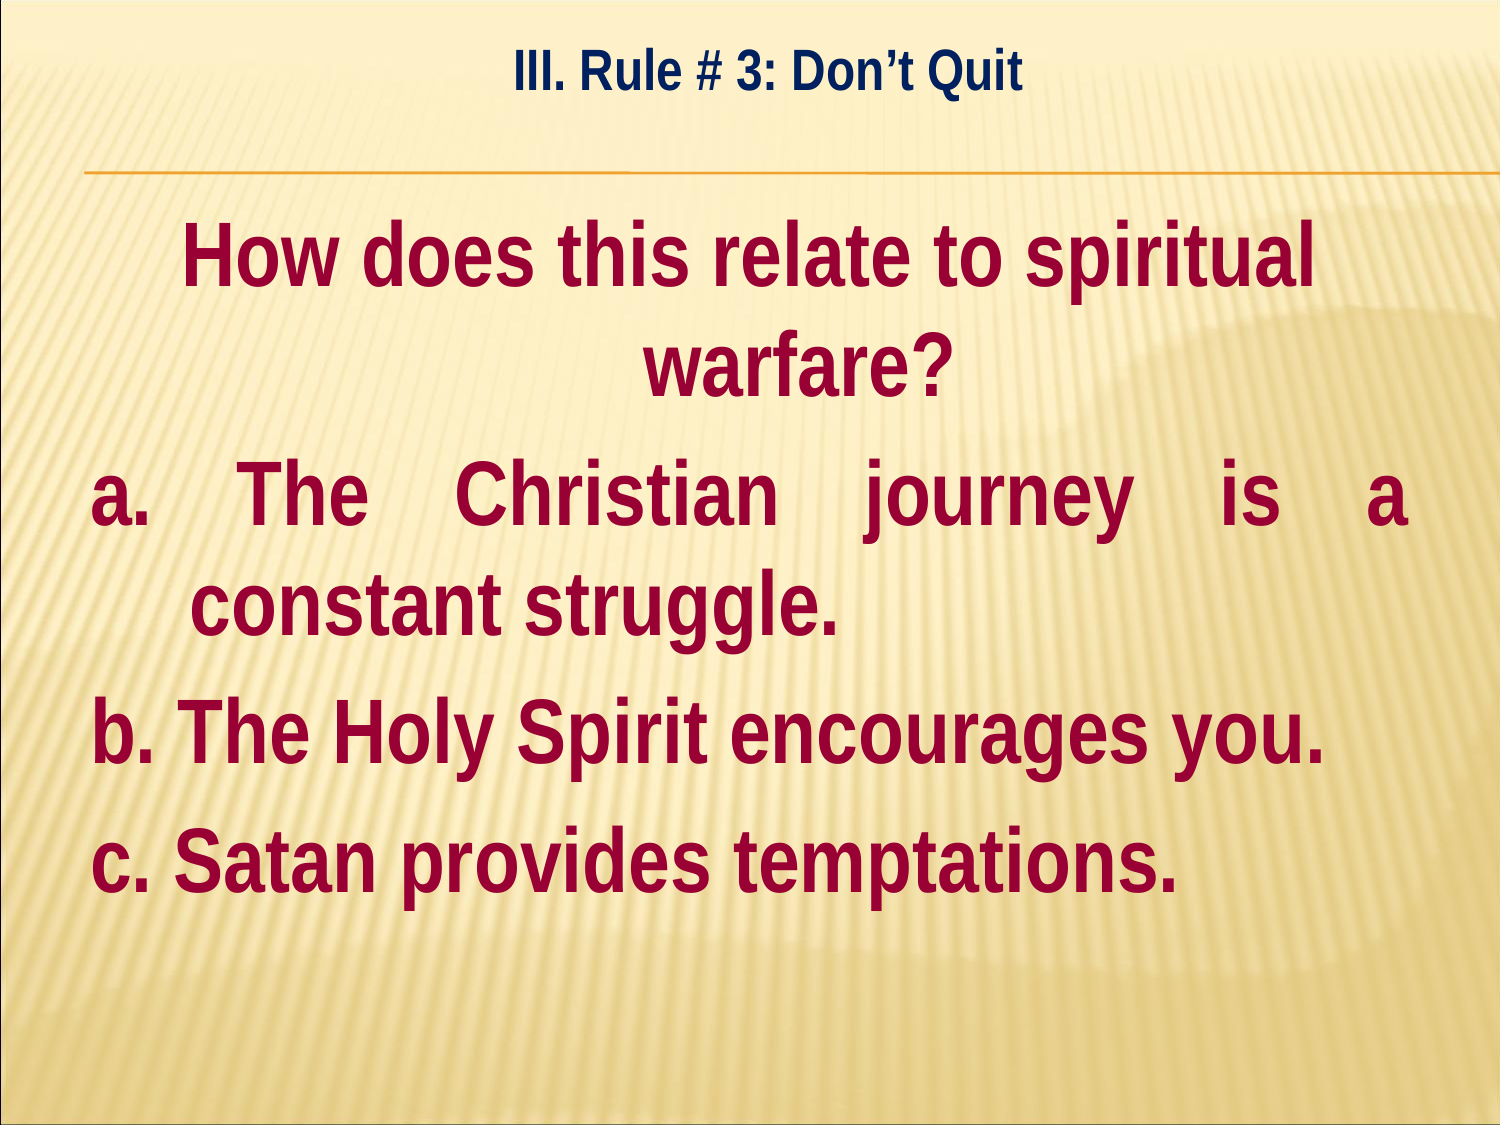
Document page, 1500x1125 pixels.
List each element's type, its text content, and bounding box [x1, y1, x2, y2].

picture [0, 0, 1500, 1125]
list How does this relate to spiritual warfare? a. The Christian journey is a constant struggle. b. The Holy Spirit encourages you. c. Satan provides temptations. [75, 187, 1425, 1075]
text_box III. Rule # 3: Don’t Quit [124, 24, 1413, 110]
